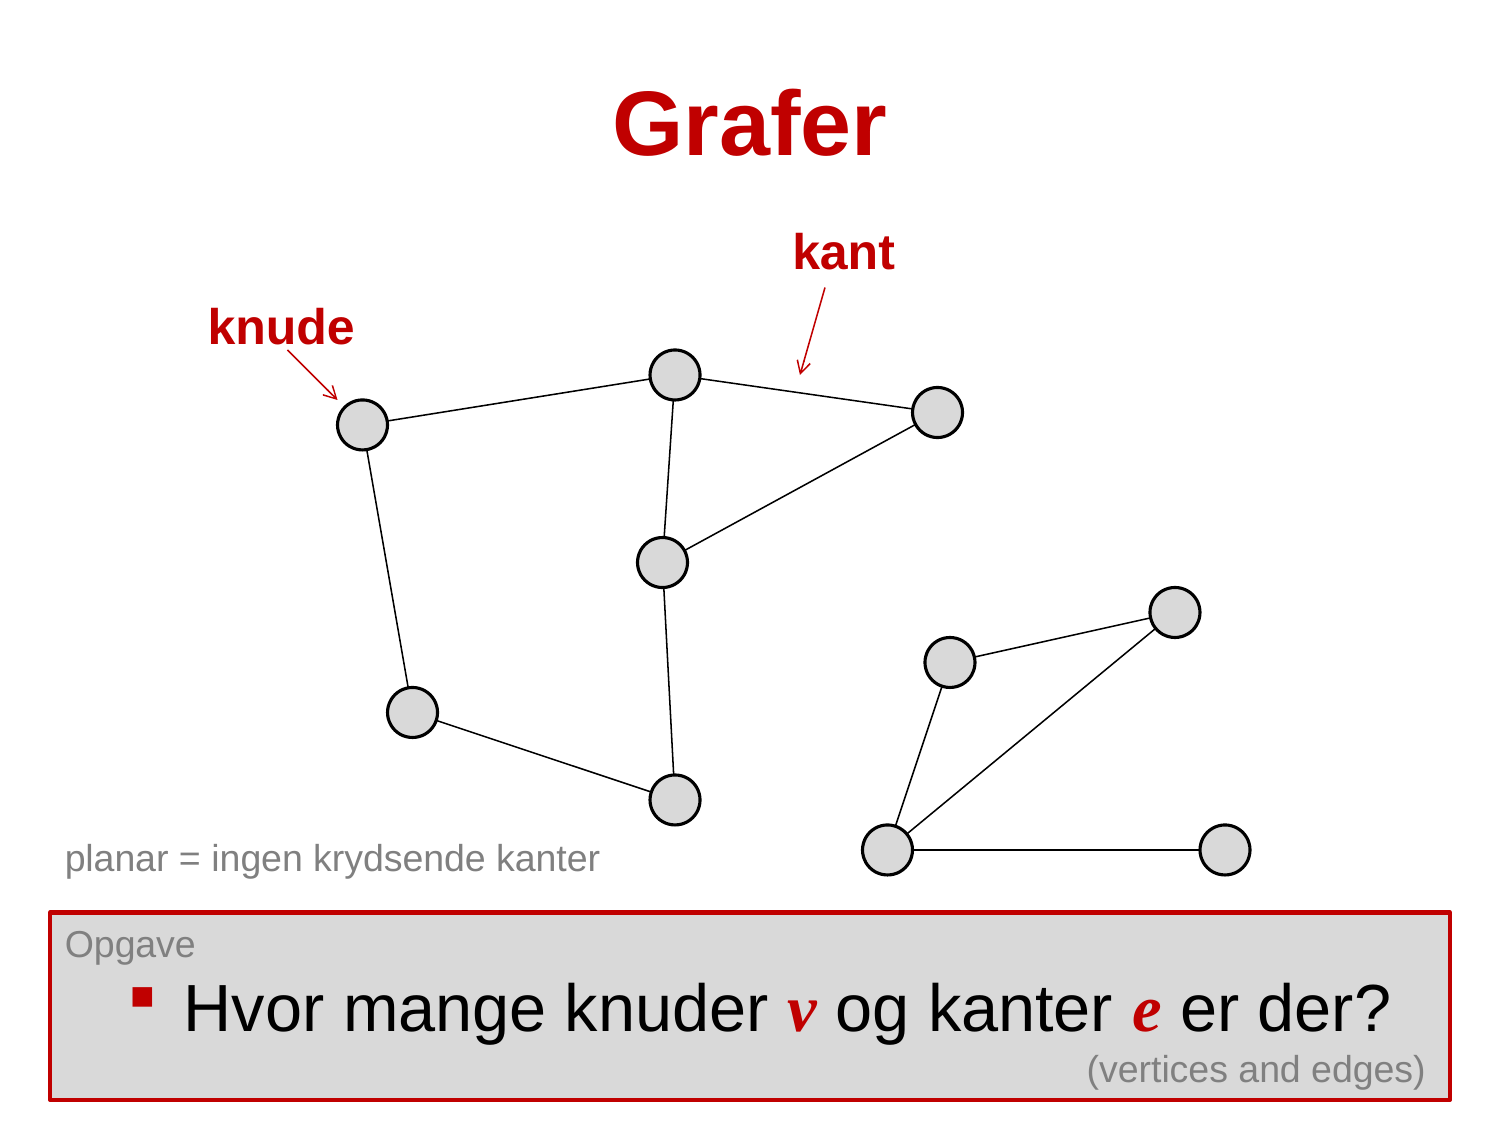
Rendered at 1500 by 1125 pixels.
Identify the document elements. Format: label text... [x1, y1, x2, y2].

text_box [287, 349, 338, 401]
list Hvor mange knuder v og kanter e er der? [112, 957, 1488, 1063]
text_box knude [124, 286, 438, 362]
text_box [768, 318, 857, 344]
text_box Opgave [48, 910, 1452, 1102]
text_box planar = ingen krydsende kanter [49, 826, 638, 887]
text_box (vertices and edges) [1062, 1037, 1450, 1098]
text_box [337, 349, 1251, 876]
title Grafer [74, 24, 1426, 213]
text_box kant [687, 212, 1000, 288]
